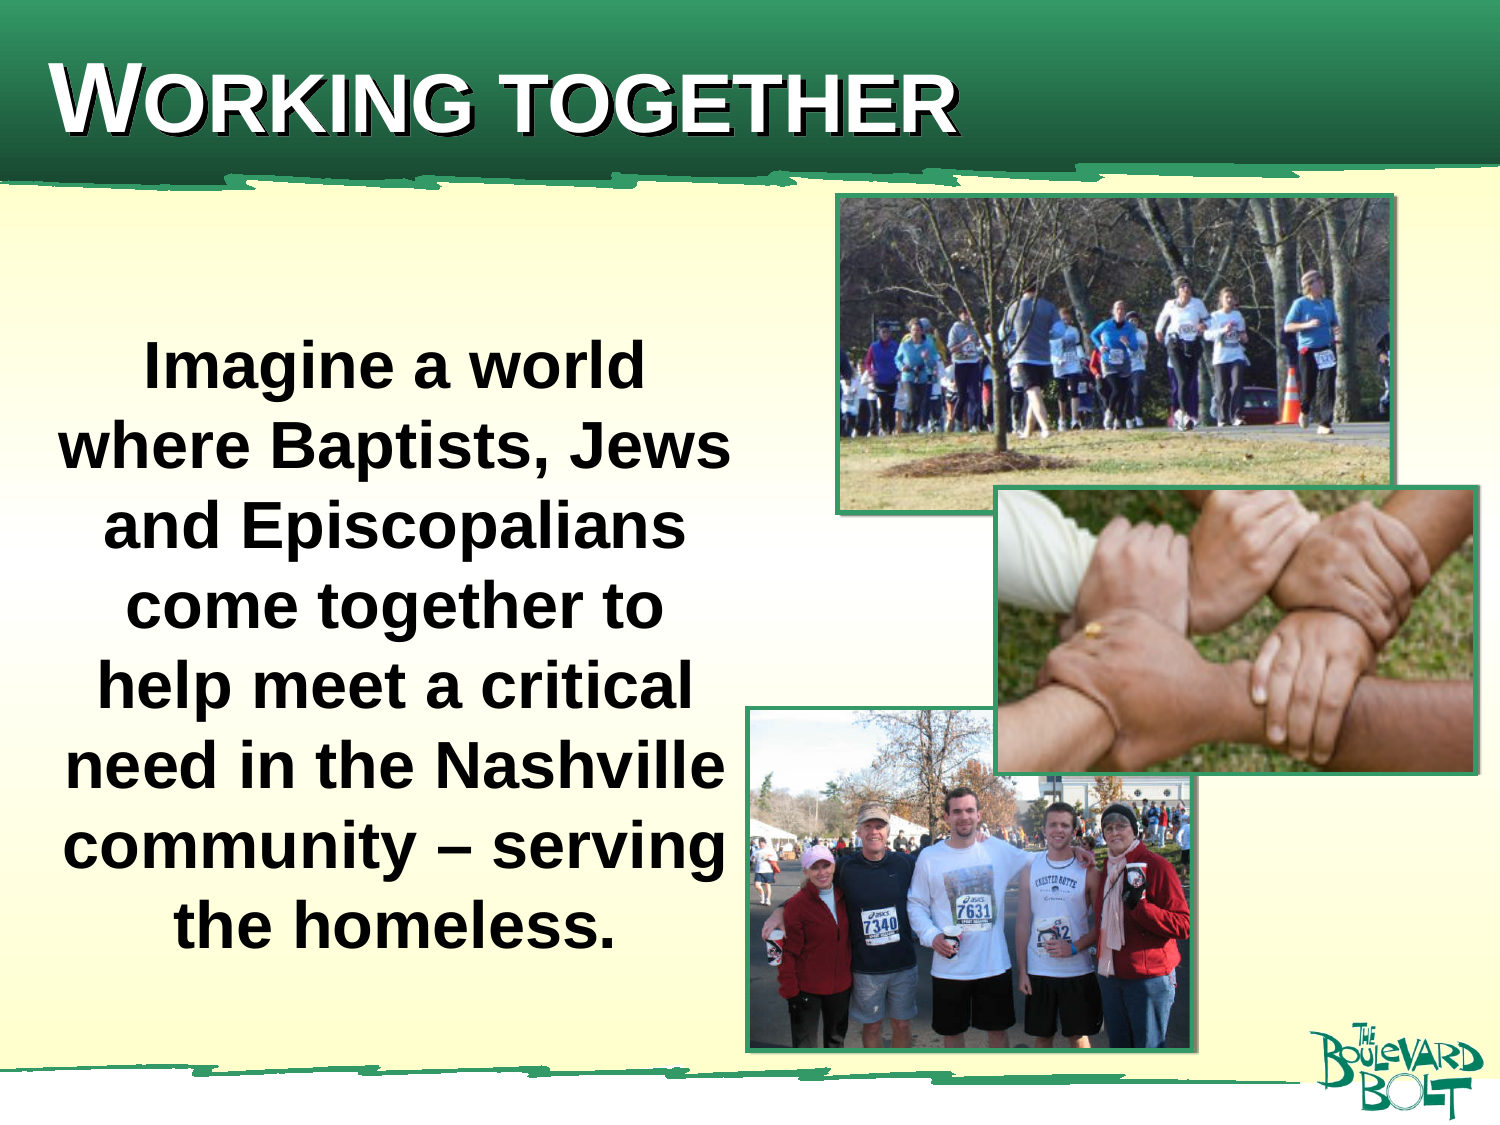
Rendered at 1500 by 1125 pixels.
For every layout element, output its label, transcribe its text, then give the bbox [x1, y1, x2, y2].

list Imagine a world where Baptists, Jews and Episcopalians come together to help meet a critical need in the Nashville community – serving the homeless. [41, 228, 751, 1056]
title WORKING TOGETHER [33, 24, 1378, 161]
picture [749, 197, 1474, 1049]
picture [1306, 1020, 1486, 1124]
